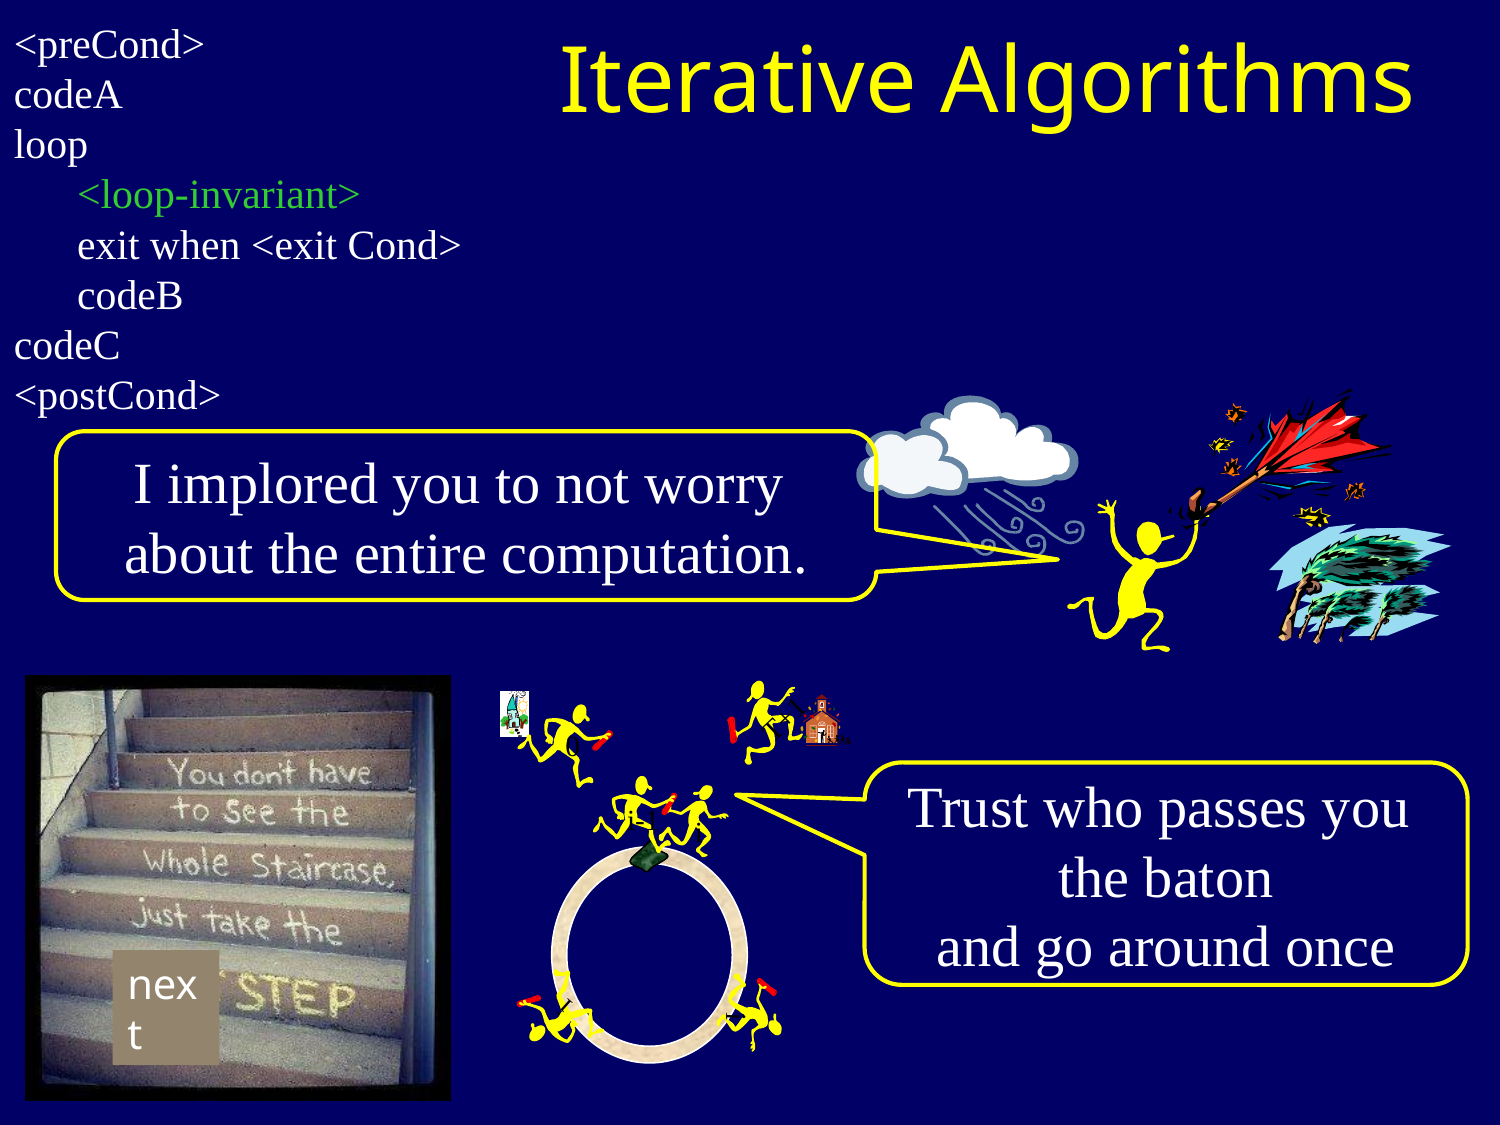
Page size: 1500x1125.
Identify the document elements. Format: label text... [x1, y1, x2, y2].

text_box <preCond> codeA loop <loop-invariant> exit when <exit Cond> codeB codeC <postCond> [0, 9, 477, 475]
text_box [499, 684, 1468, 1064]
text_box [55, 387, 1452, 653]
text_box Iterative Algorithms [500, 37, 1500, 225]
picture [24, 675, 451, 1102]
